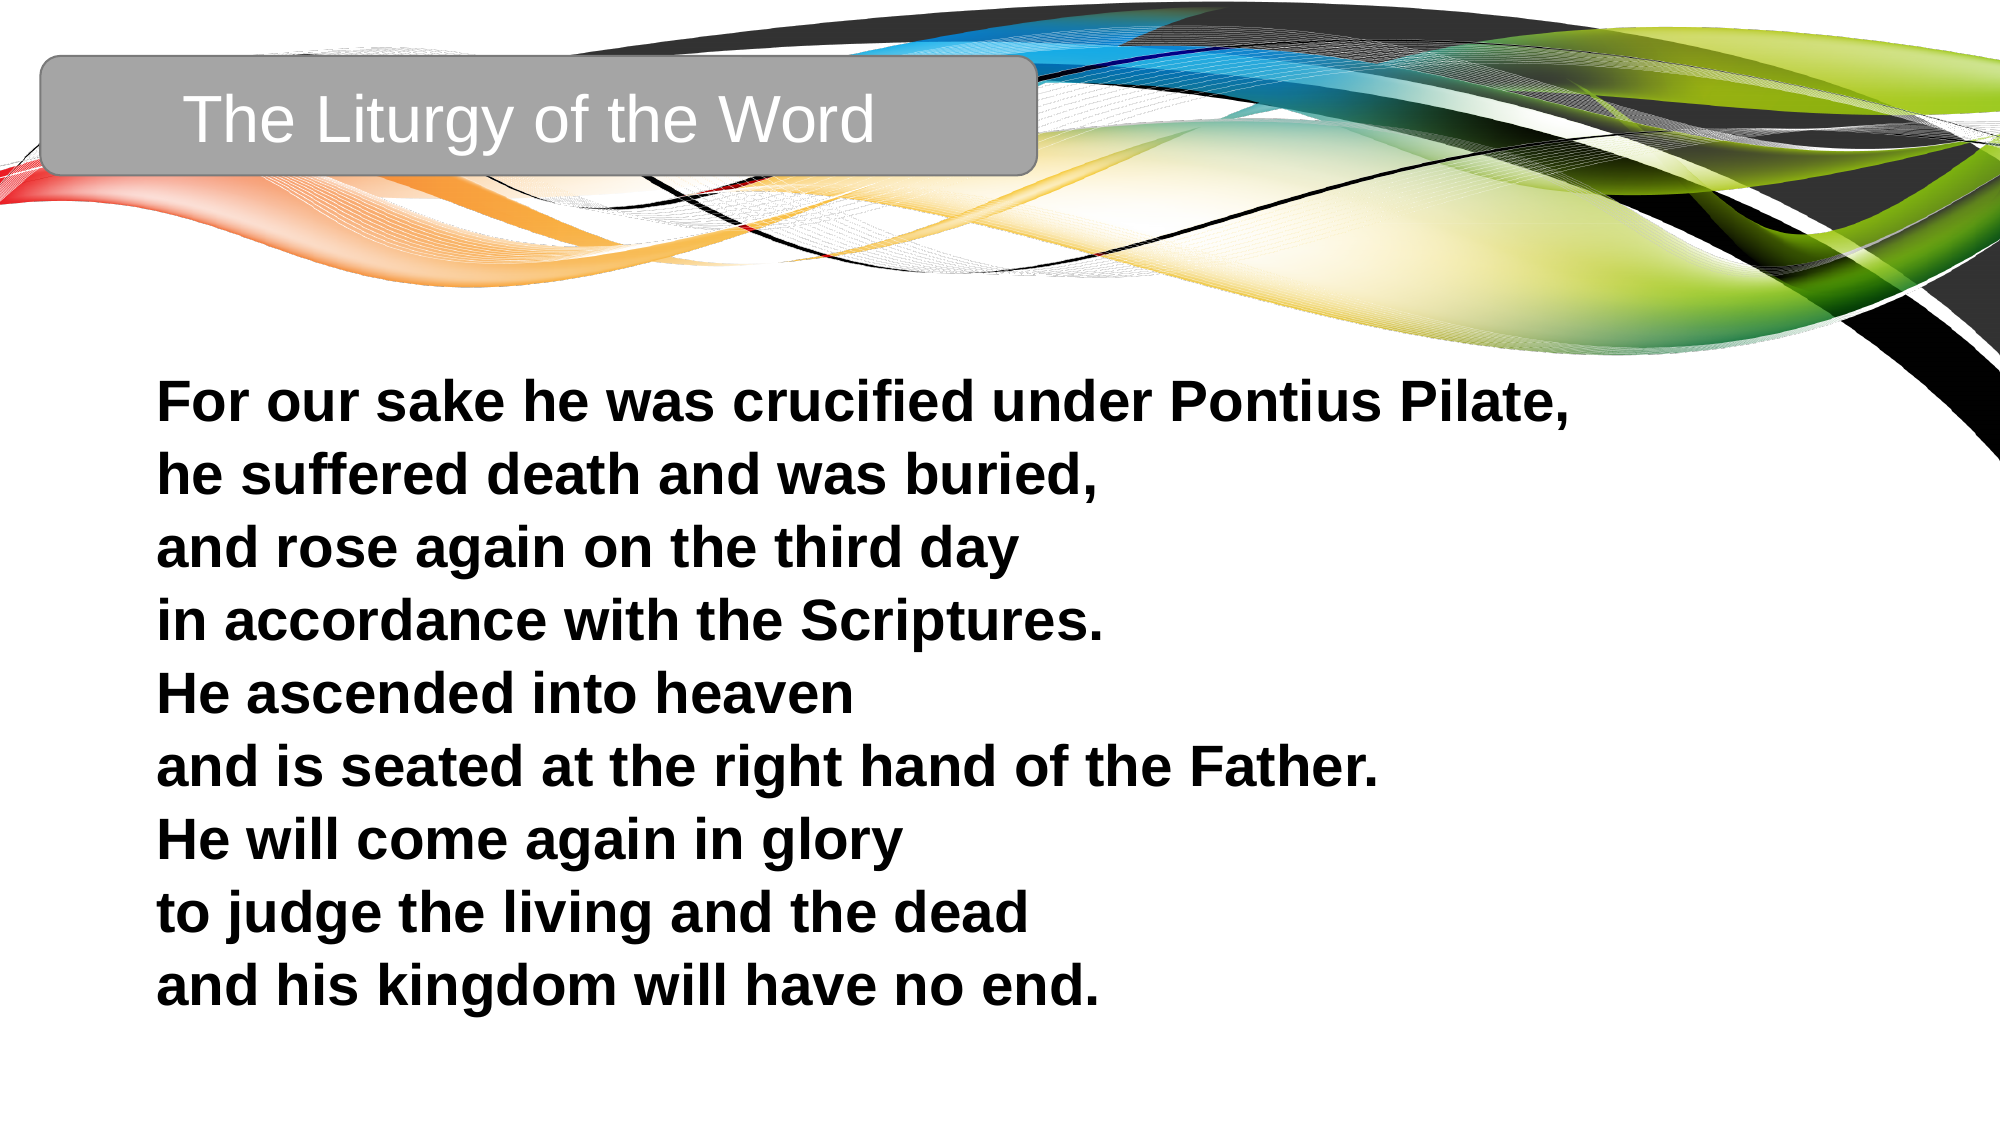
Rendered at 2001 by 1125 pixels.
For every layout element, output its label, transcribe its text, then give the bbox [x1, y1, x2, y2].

picture [0, 0, 2000, 633]
text_box For our sake he was crucified under Pontius Pilate, he suffered death and was buried, and rose again on the third day in accordance with the Scriptures. He ascended into heaven and is seated at the right hand of the Father. He will come again in glory to judge the living and the dead and his kingdom will have no end. [66, 633, 1934, 1024]
